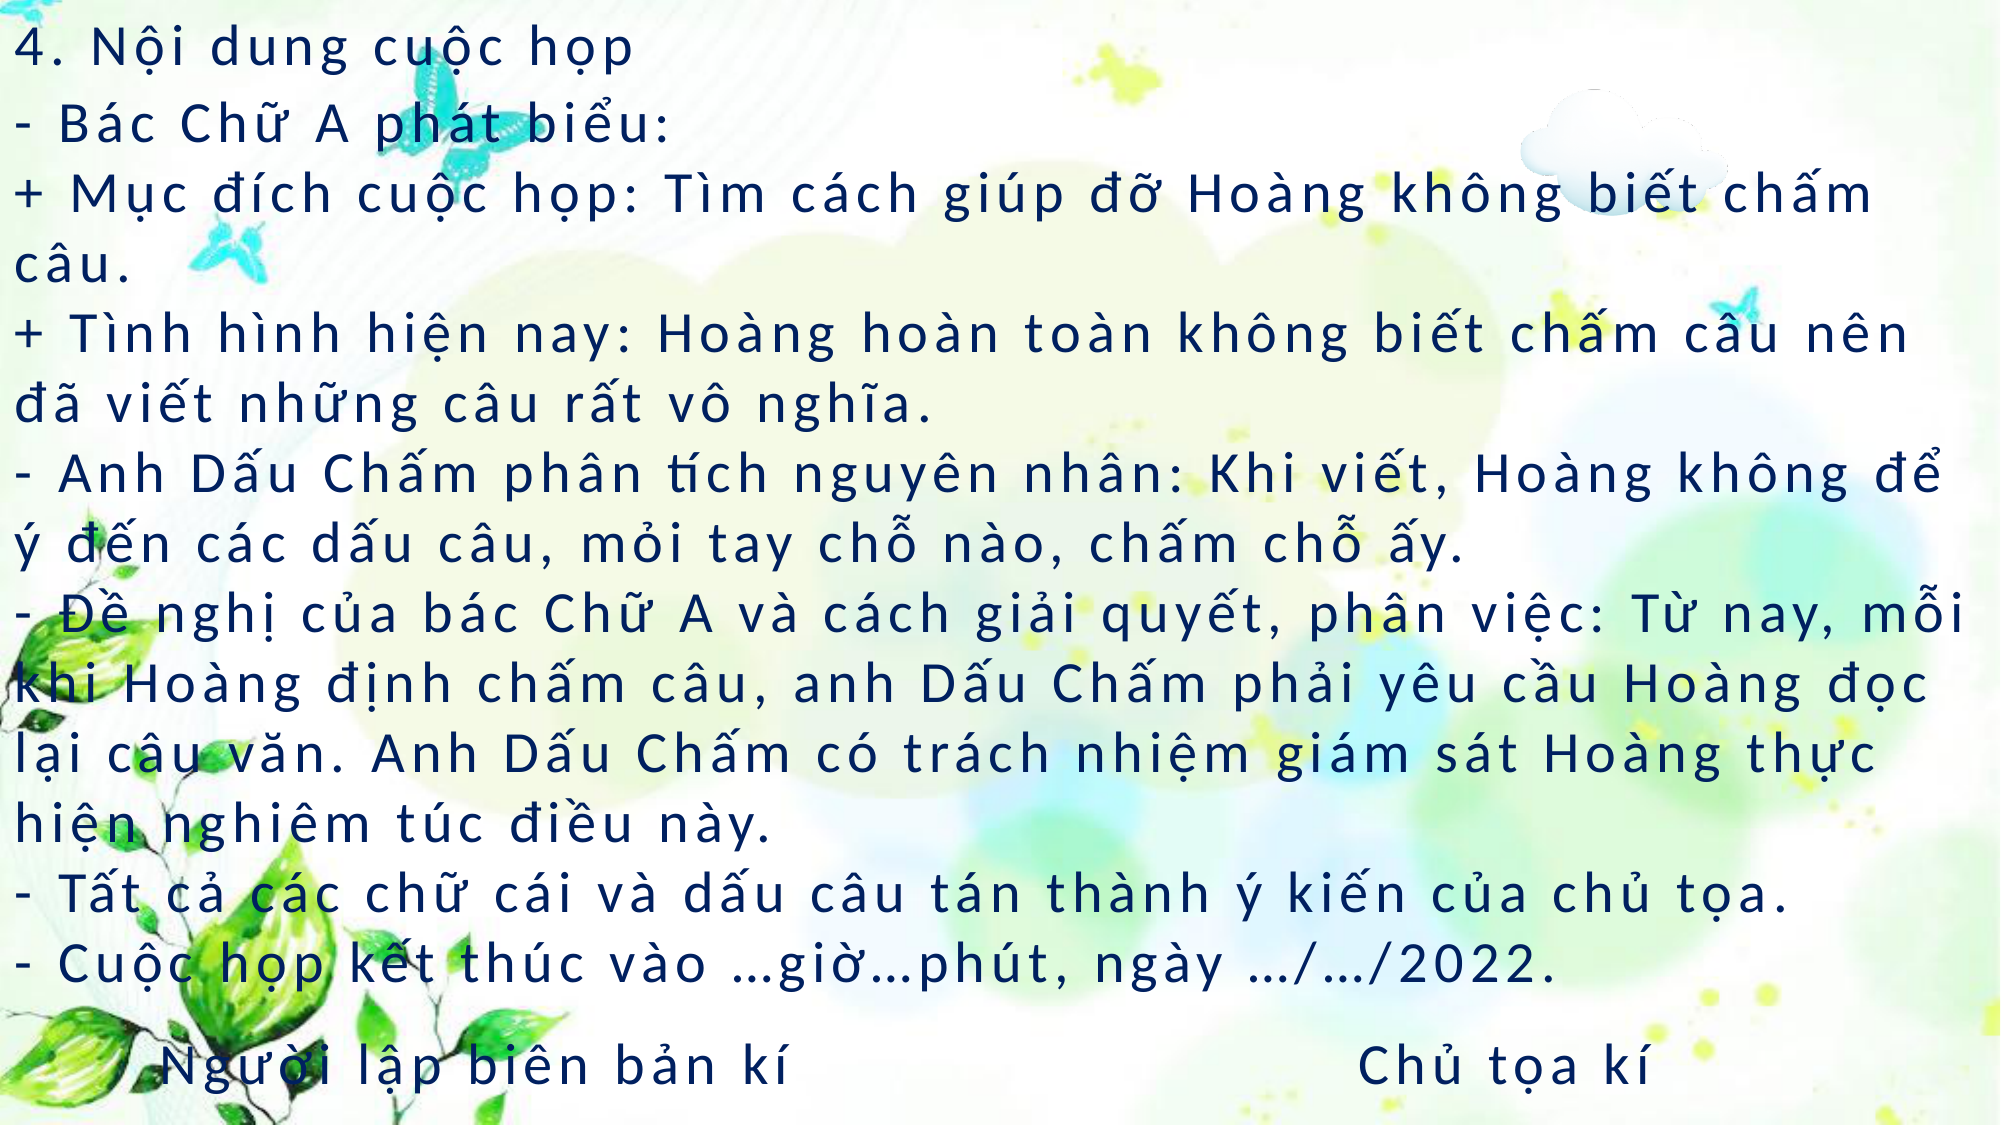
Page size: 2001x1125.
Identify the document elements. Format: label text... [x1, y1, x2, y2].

text_box 4. Nội dung cuộc họp [0, 0, 1522, 76]
picture [0, 0, 2001, 1125]
text_box Chủ tọa kí [1343, 1018, 1700, 1104]
text_box - Bác Chữ A phát biểu: + Mục đích cuộc họp: Tìm cách giúp đỡ Hoàng không biết chấm câu. + Tình hình hiện nay: Hoàng hoàn toàn không biết chấm câu nên đã viết những câu rất vô nghĩa. - Anh Dấu Chấm phân tích nguyên nhân: Khi viết, Hoàng không để ý đến các dấu câu, mỏi tay chỗ nào, chấm chỗ ấy. - Đề nghị của bác Chữ A và cách giải quyết, phân việc: Từ nay, mỗi khi Hoàng định chấm câu, anh Dấu Chấm phải yêu cầu Hoàng đọc lại câu văn. Anh Dấu Chấm có trách nhiệm giám sát Hoàng thực hiện nghiêm túc điều này. - Tất cả các chữ cái và dấu câu tán thành ý kiến của chủ tọa. - Cuộc họp kết thúc vào …giờ…phút, ngày …/…/2022. [0, 76, 2000, 1001]
text_box Người lập biên bản kí [145, 1018, 825, 1104]
